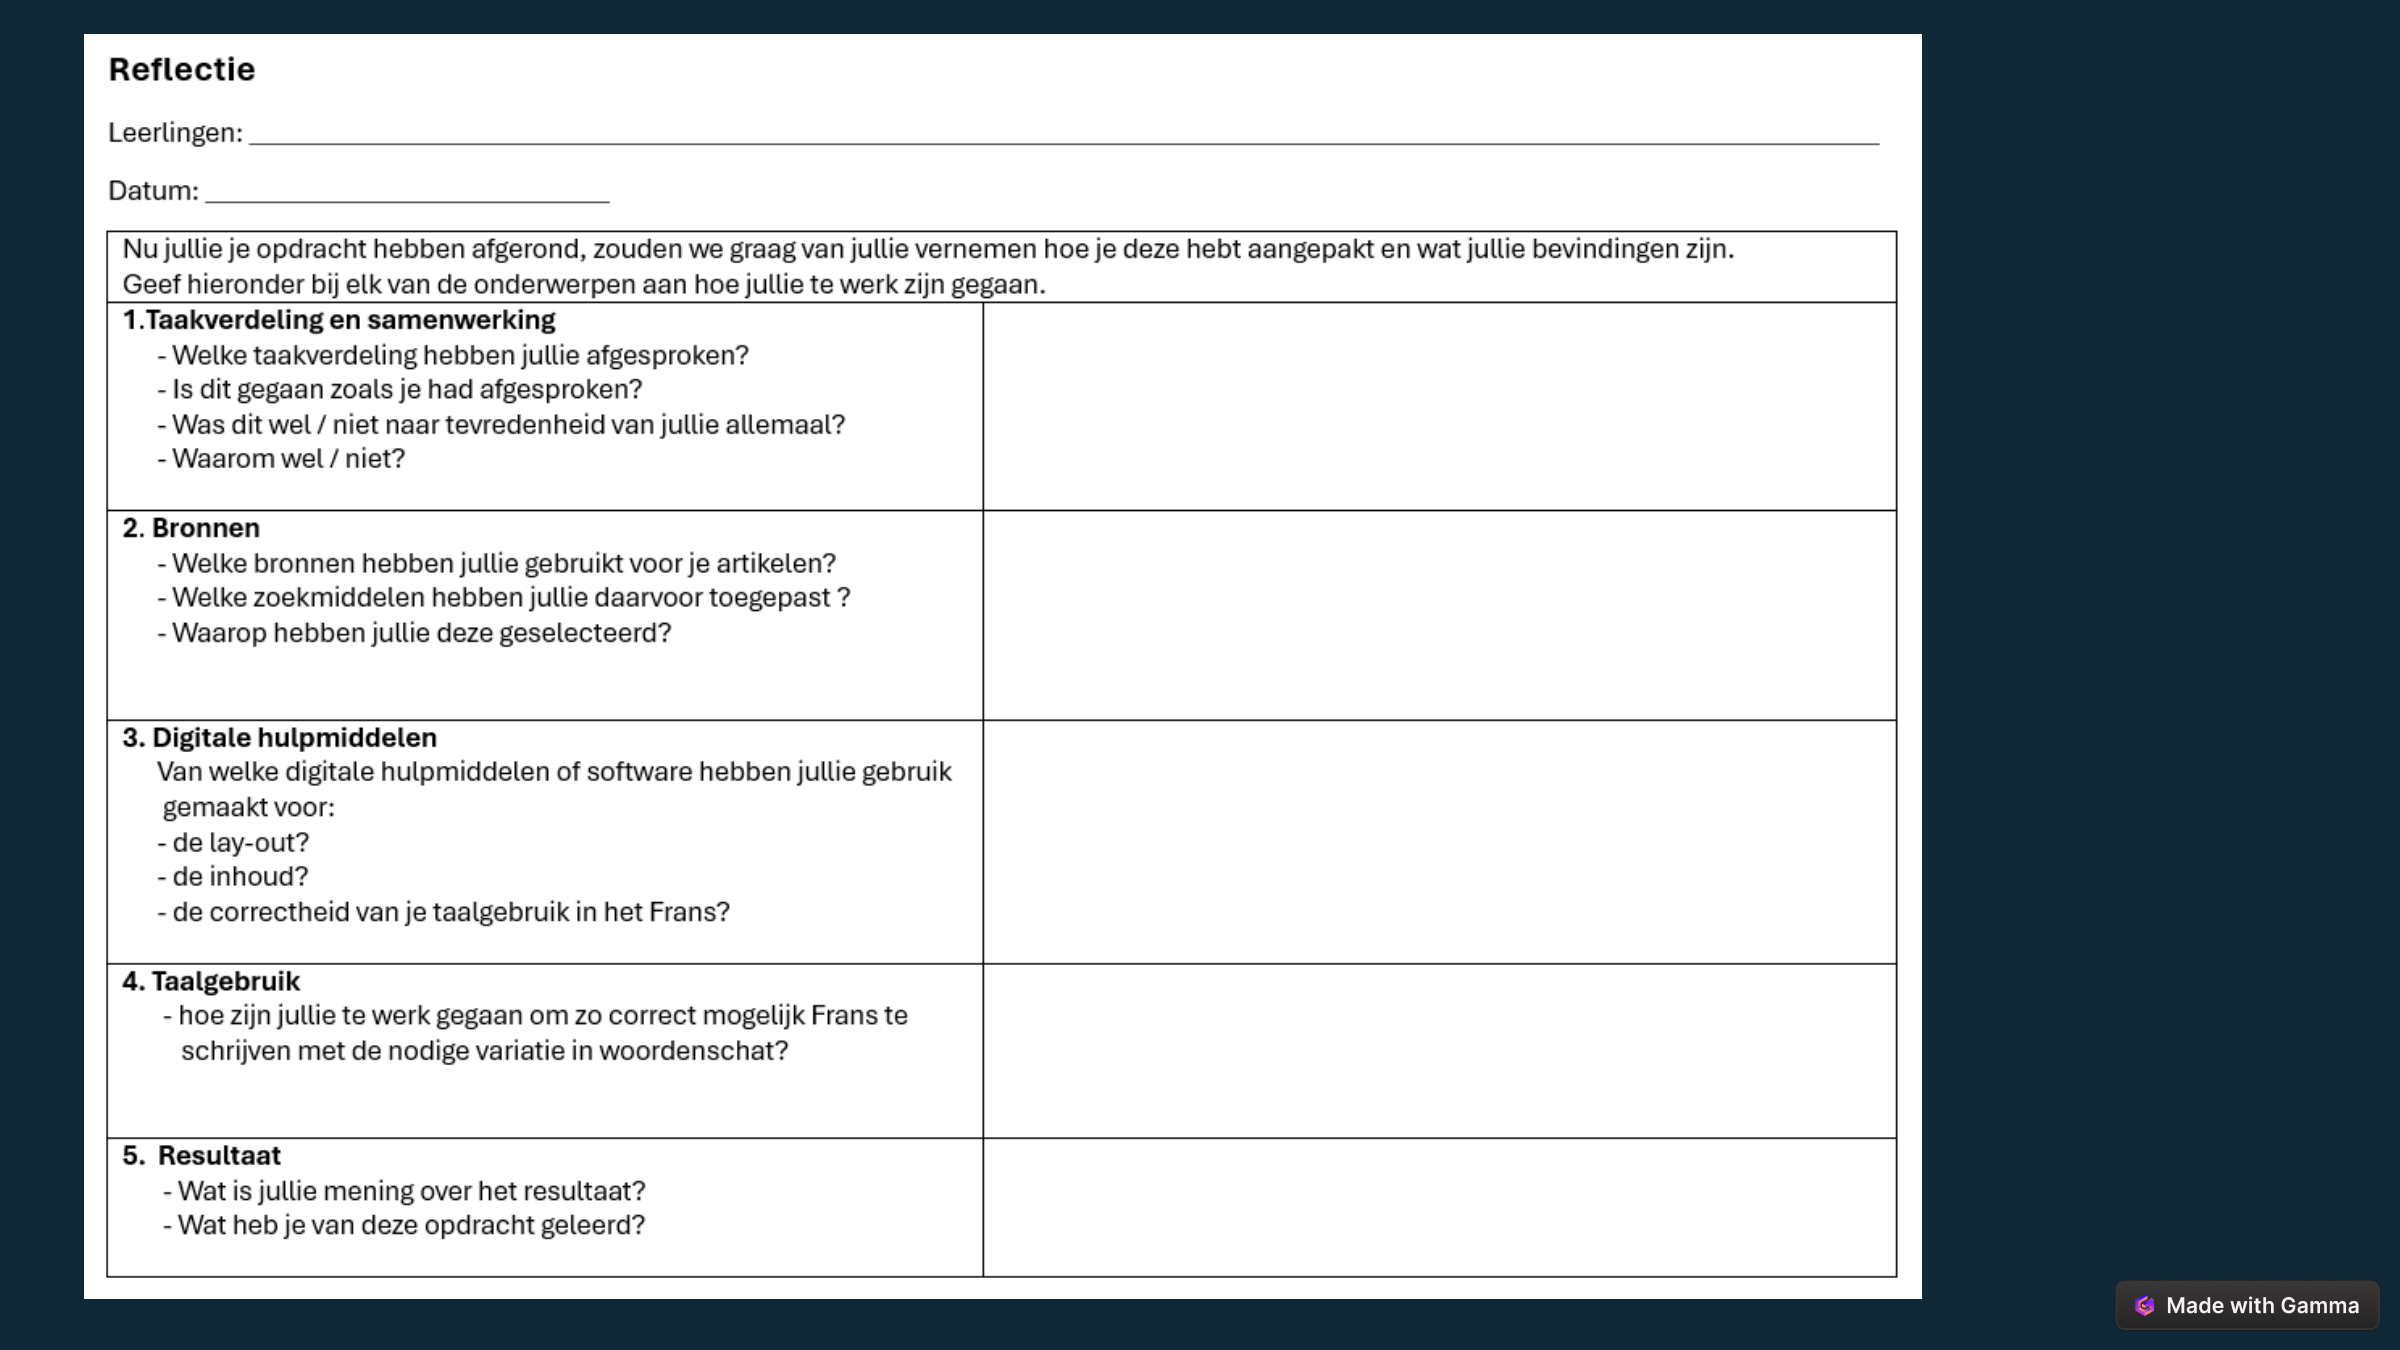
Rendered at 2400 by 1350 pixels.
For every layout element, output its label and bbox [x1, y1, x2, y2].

picture [2106, 1271, 2389, 1339]
picture [83, 34, 1922, 1300]
